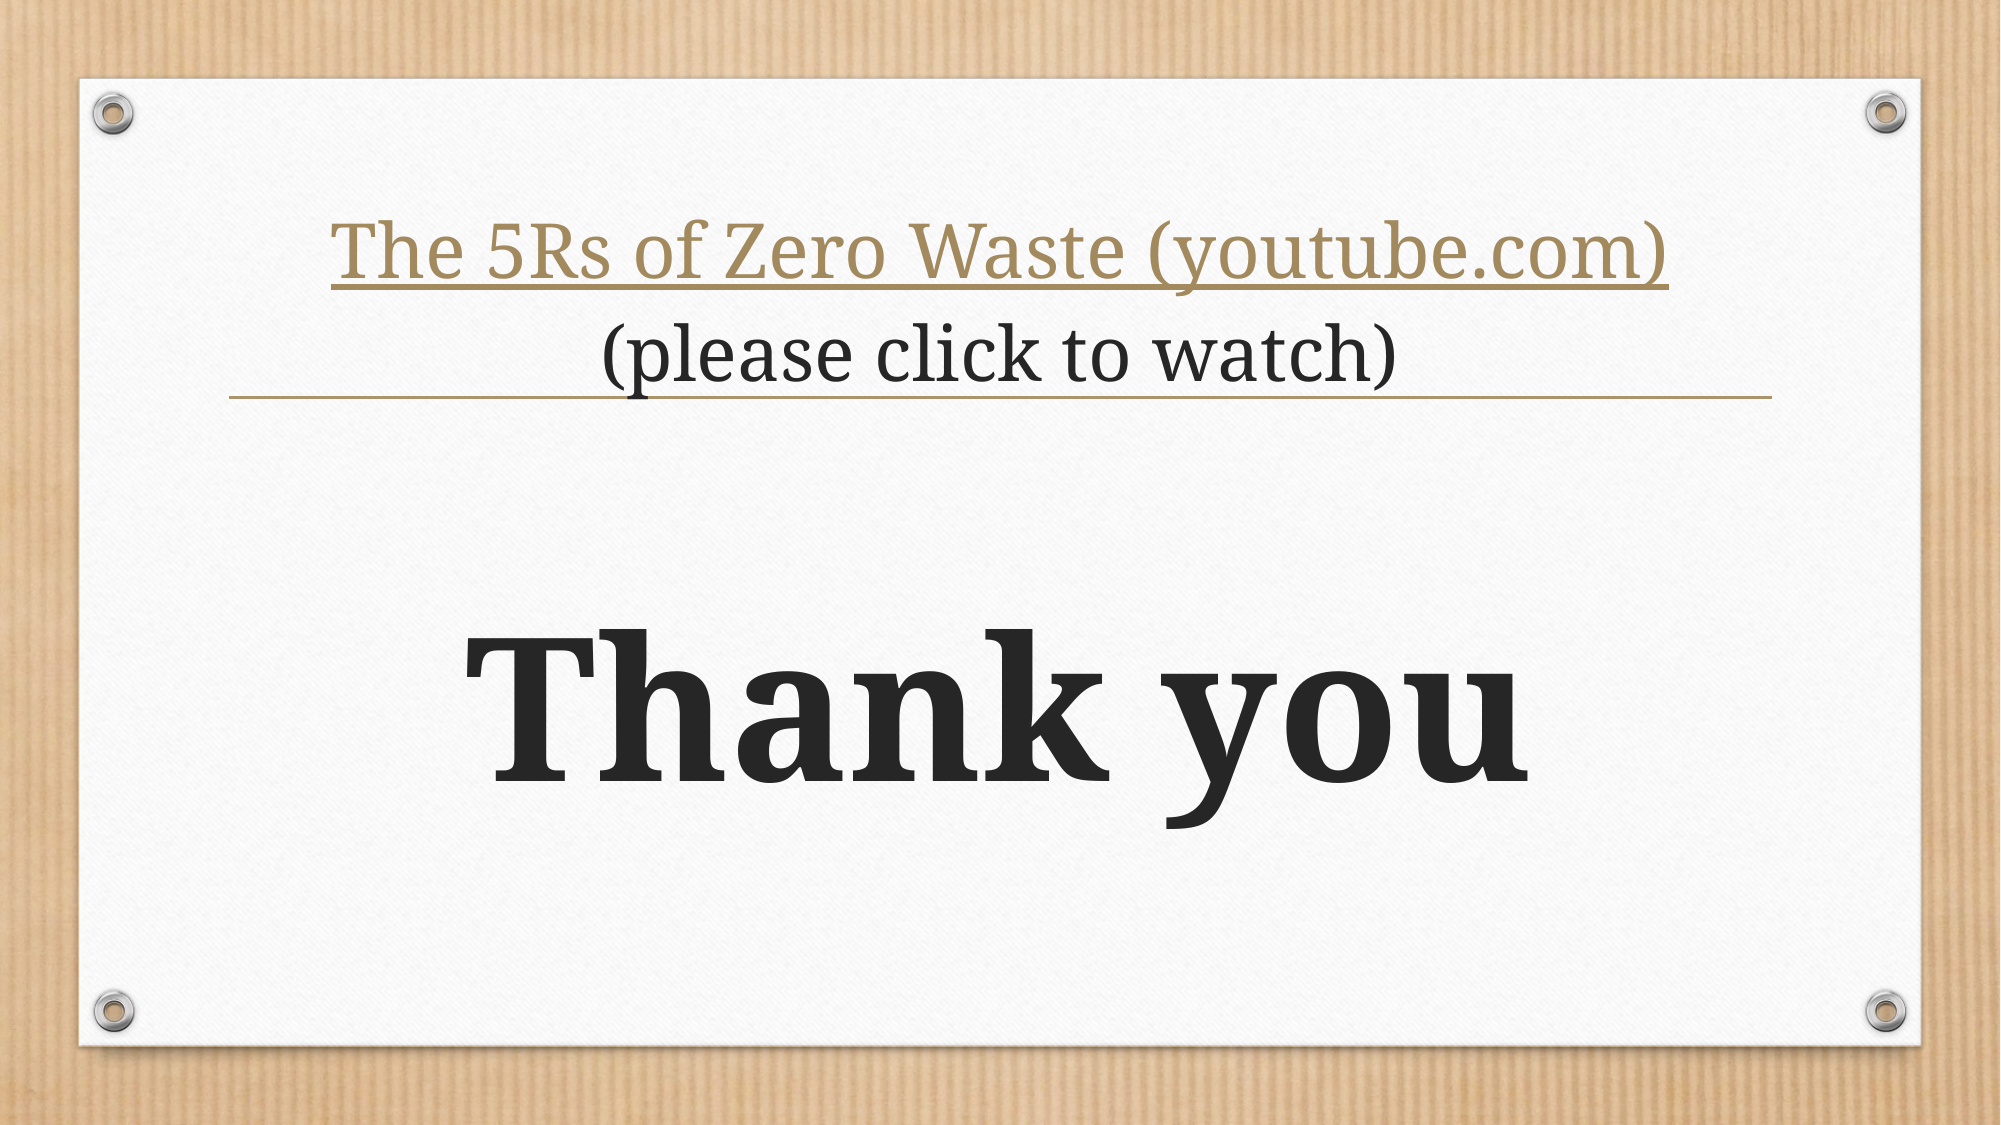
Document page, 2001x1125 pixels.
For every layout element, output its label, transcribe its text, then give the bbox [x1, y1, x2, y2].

picture [0, 0, 2001, 1125]
list Thank you [212, 574, 1788, 864]
title The 5Rs of Zero Waste (youtube.com) (please click to watch) [212, 192, 1788, 407]
